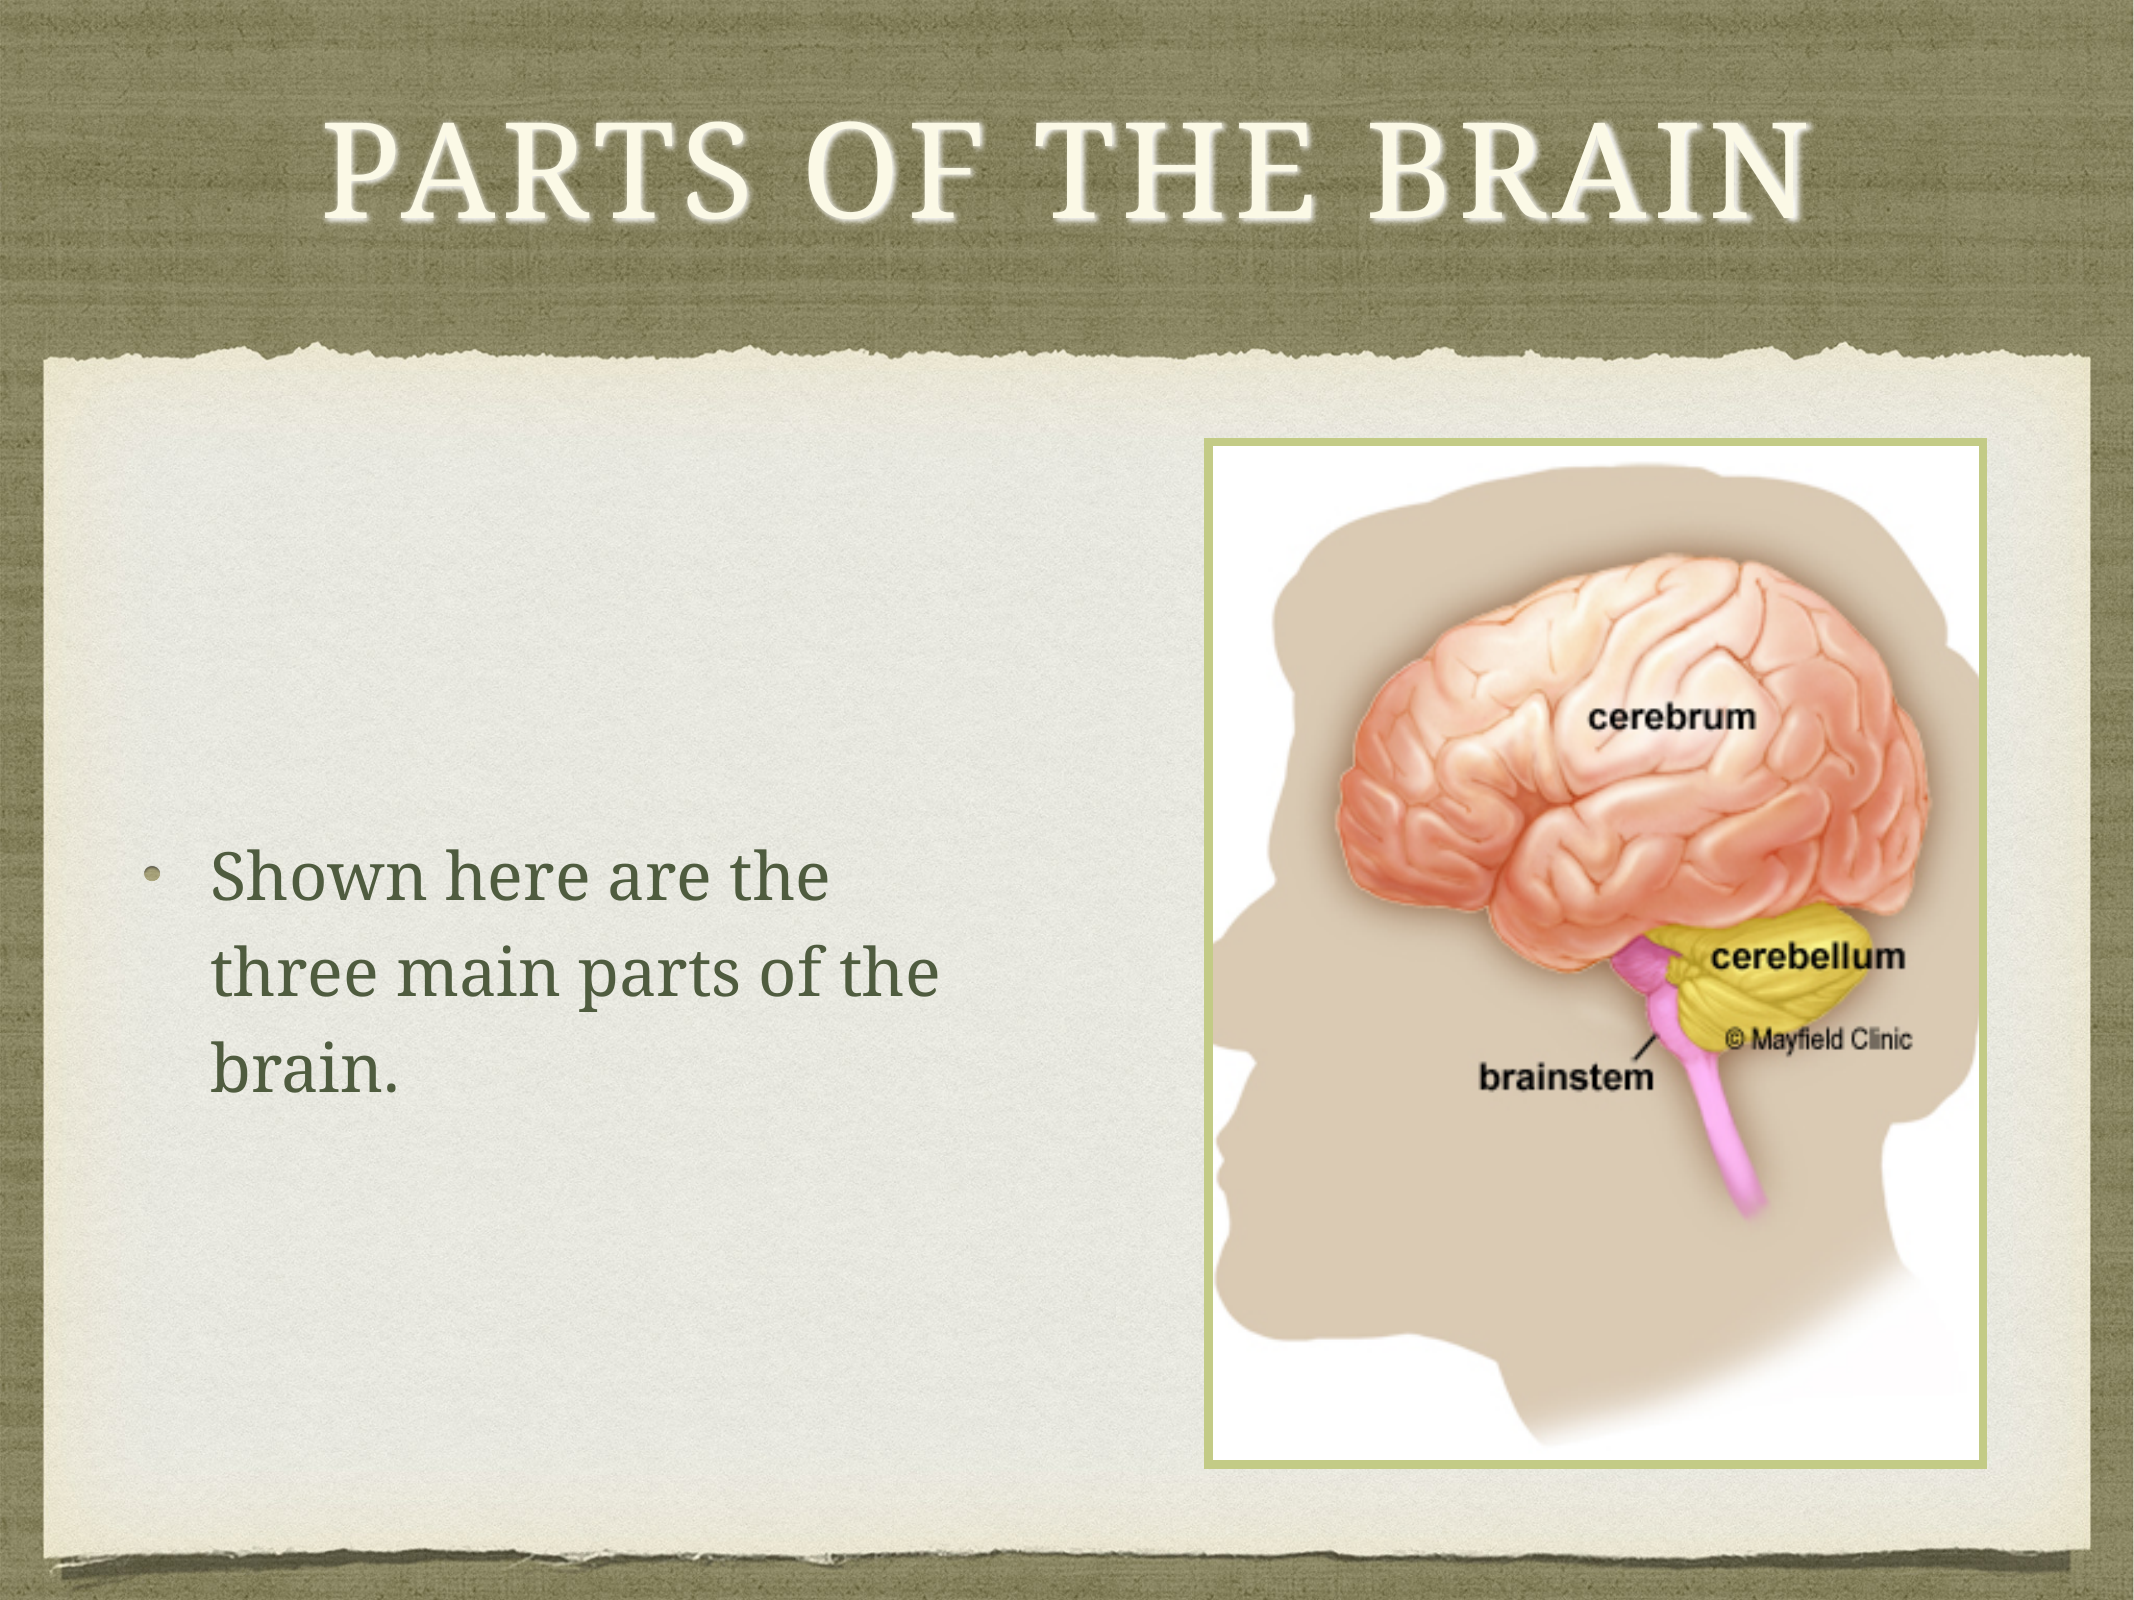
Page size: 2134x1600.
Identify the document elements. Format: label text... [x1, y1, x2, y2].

picture [0, 0, 2134, 1600]
title Parts of the Brain [134, 7, 1999, 343]
list Shown here are the three main parts of the brain. [134, 453, 1026, 1470]
